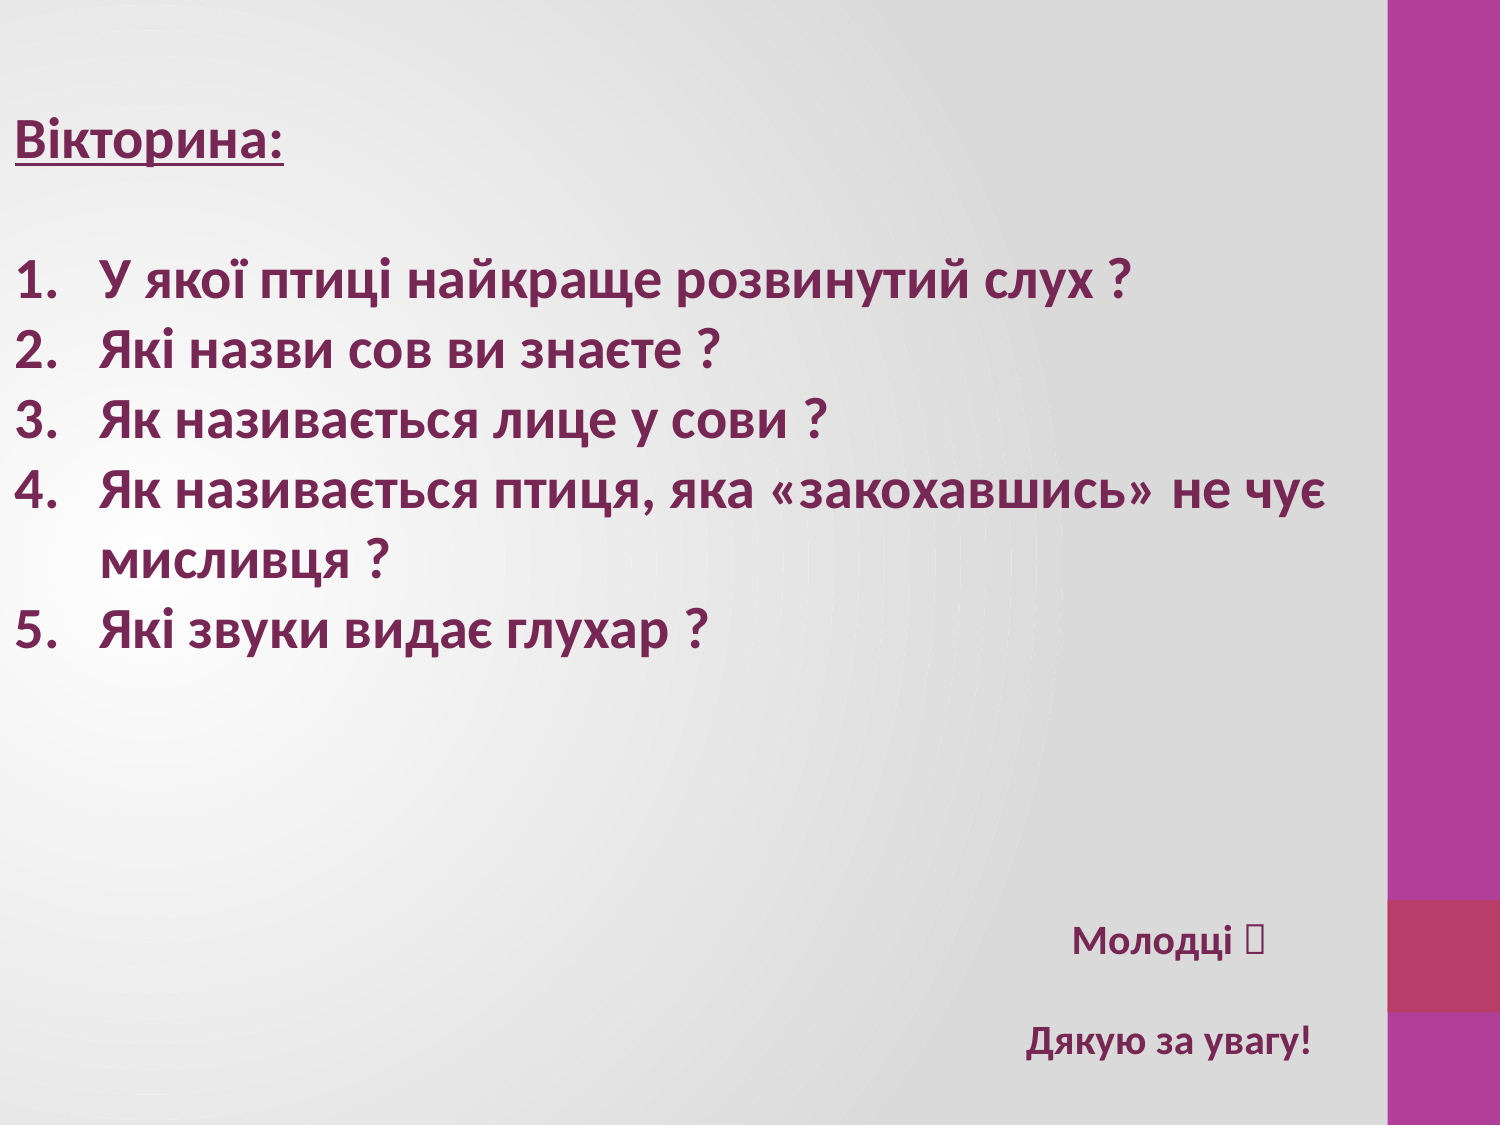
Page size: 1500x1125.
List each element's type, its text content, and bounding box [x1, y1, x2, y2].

text_box Молодці  Дякую за увагу! [1011, 905, 1328, 1070]
text_box Вікторина: У якої птиці найкраще розвинутий слух ? Які назви сов ви знаєте ? Як називається лице у сови ? Як називається птиця, яка «закохавшись» не чує мисливця ? Які звуки видає глухар ? [0, 93, 1388, 668]
